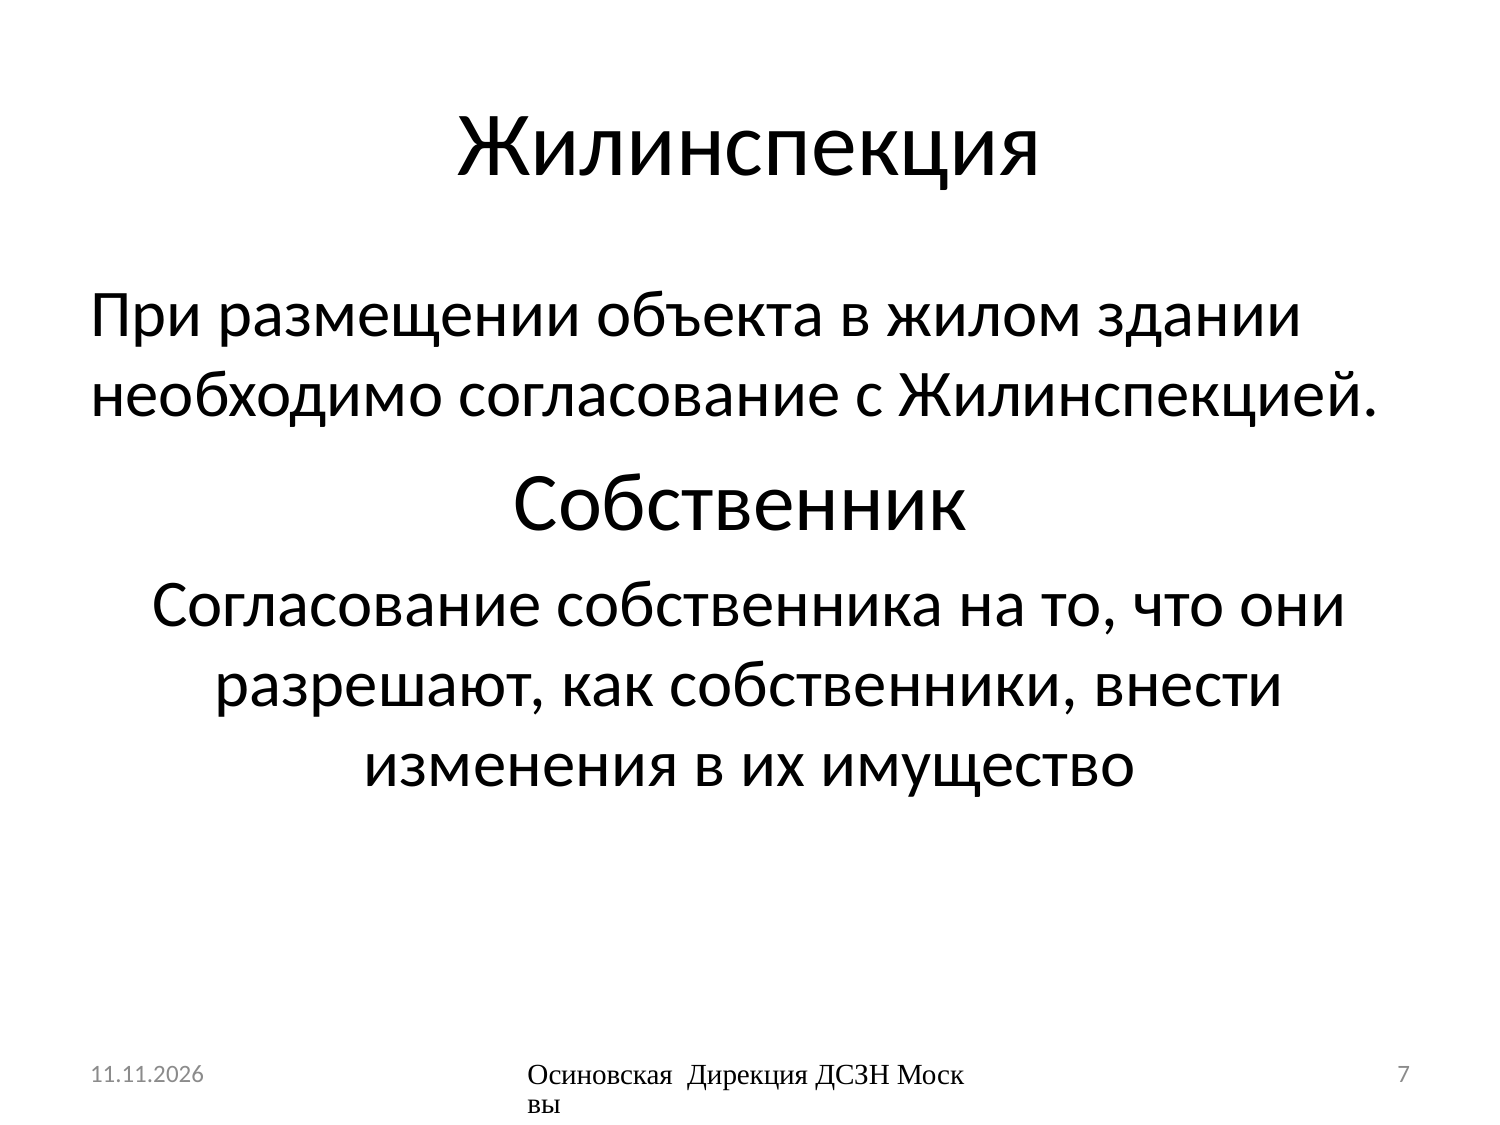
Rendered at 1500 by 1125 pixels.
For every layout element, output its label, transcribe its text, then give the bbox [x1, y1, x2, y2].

footer Осиновская Дирекция ДСЗН Москвы [512, 1042, 988, 1103]
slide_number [75, 1042, 425, 1103]
slide_number 7 [1074, 1042, 1425, 1103]
list При размещении объекта в жилом здании необходимо согласование с Жилинспекцией. Собственник Согласование собственника на то, что они разрешают, как собственники, внести изменения в их имущество [75, 262, 1425, 1005]
title Жилинспекция [75, 45, 1425, 233]
